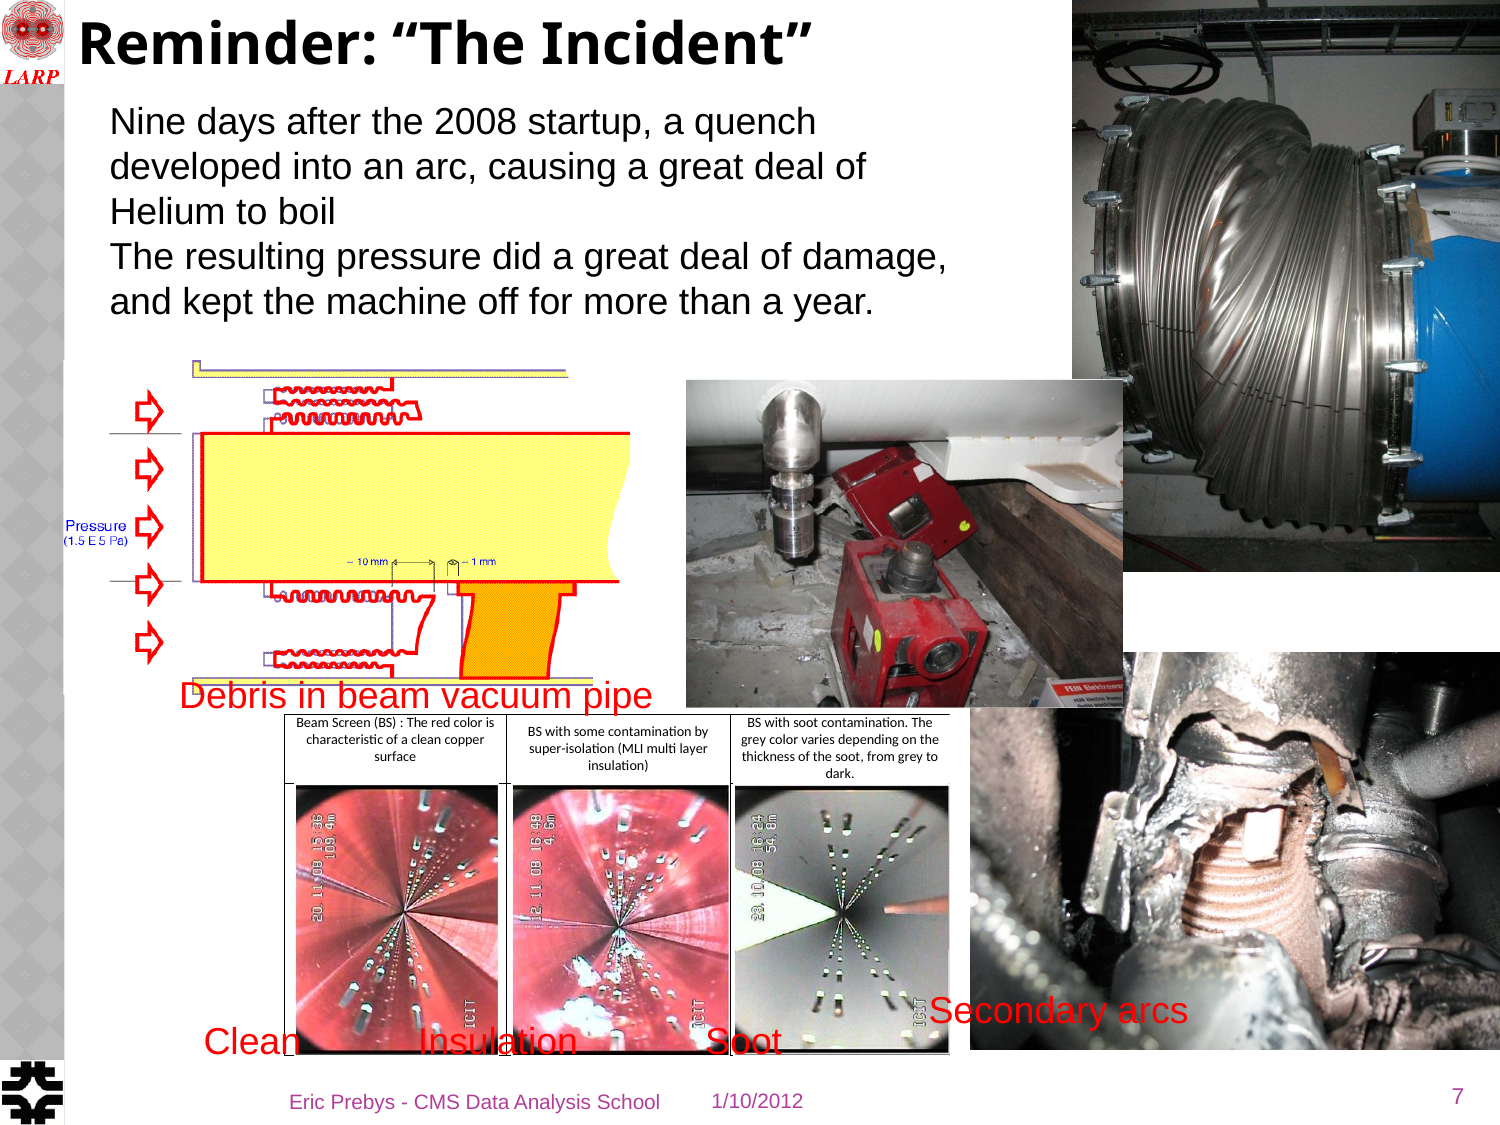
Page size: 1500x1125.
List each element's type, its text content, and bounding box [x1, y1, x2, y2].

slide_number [696, 1075, 1025, 1114]
picture [686, 0, 1500, 708]
text_box Nine days after the 2008 startup, a quench developed into an arc, causing a great deal of Helium to boil The resulting pressure did a great deal of damage, and kept the machine off for more than a year. [94, 89, 990, 330]
text_box Debris in beam vacuum pipe [151, 663, 680, 723]
picture [970, 652, 1500, 1051]
title Reminder: “The Incident” [69, 0, 1067, 77]
footer Eric Prebys - CMS Data Analysis School [75, 1075, 675, 1114]
picture [62, 360, 631, 696]
picture [0, 1060, 64, 1125]
text_box Clean [151, 1009, 277, 1070]
slide_number 7 [1367, 1071, 1465, 1110]
picture [283, 713, 950, 1089]
text_box Secondary arcs [956, 978, 964, 1038]
picture [0, 0, 64, 84]
